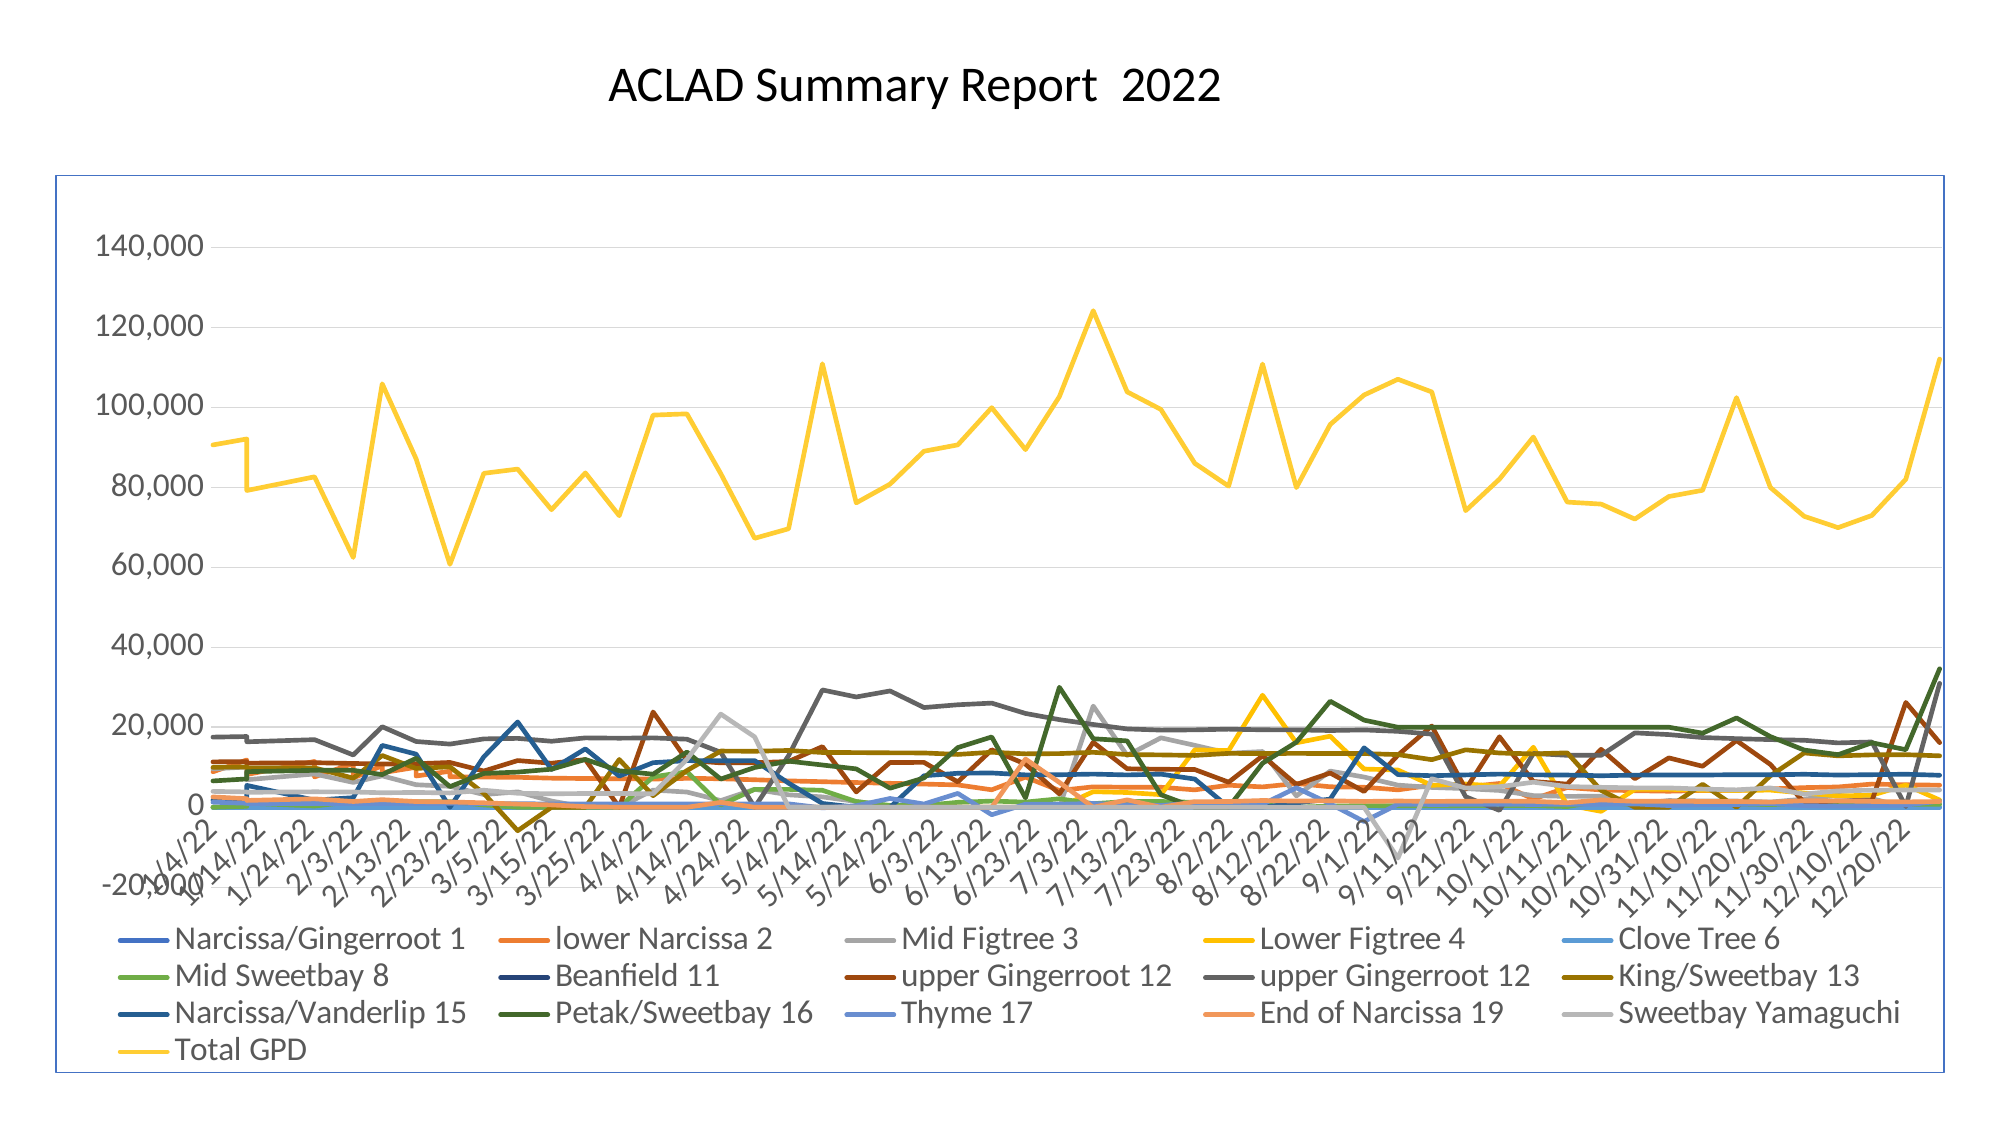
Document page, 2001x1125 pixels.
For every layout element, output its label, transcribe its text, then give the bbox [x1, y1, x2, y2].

chart [55, 174, 1945, 1074]
subtitle ACLAD Summary Report 2022 [309, 50, 1521, 153]
